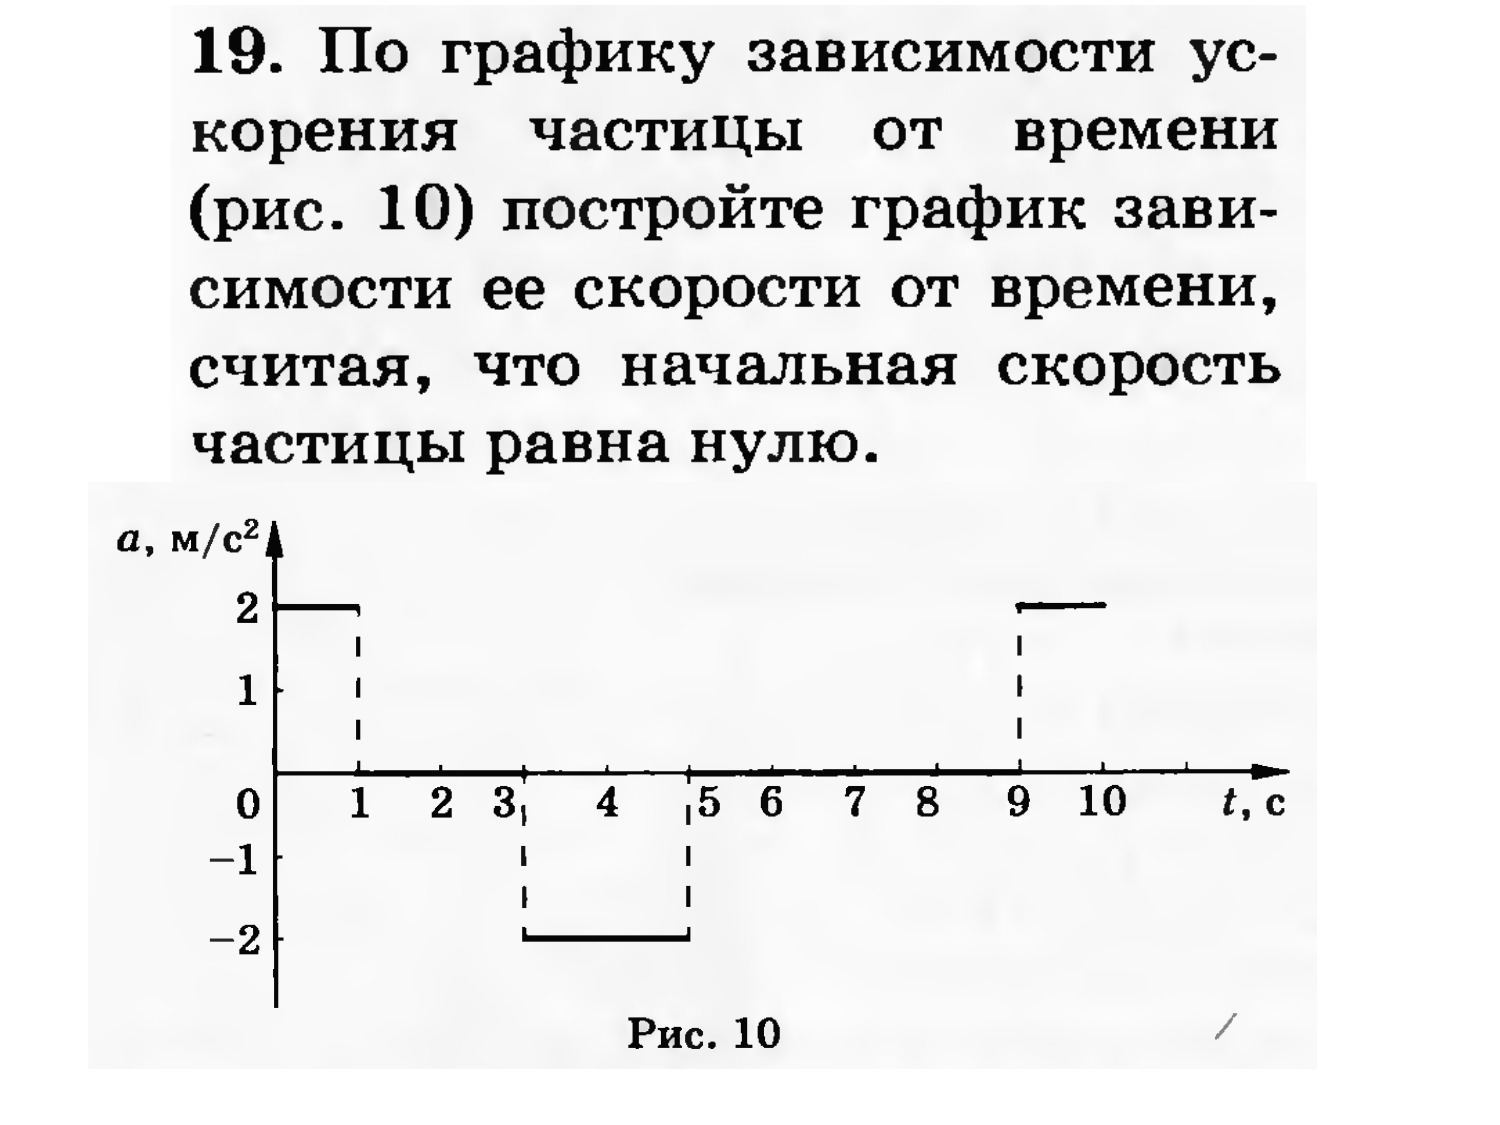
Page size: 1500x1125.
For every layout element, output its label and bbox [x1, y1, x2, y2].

picture [88, 5, 1318, 1069]
